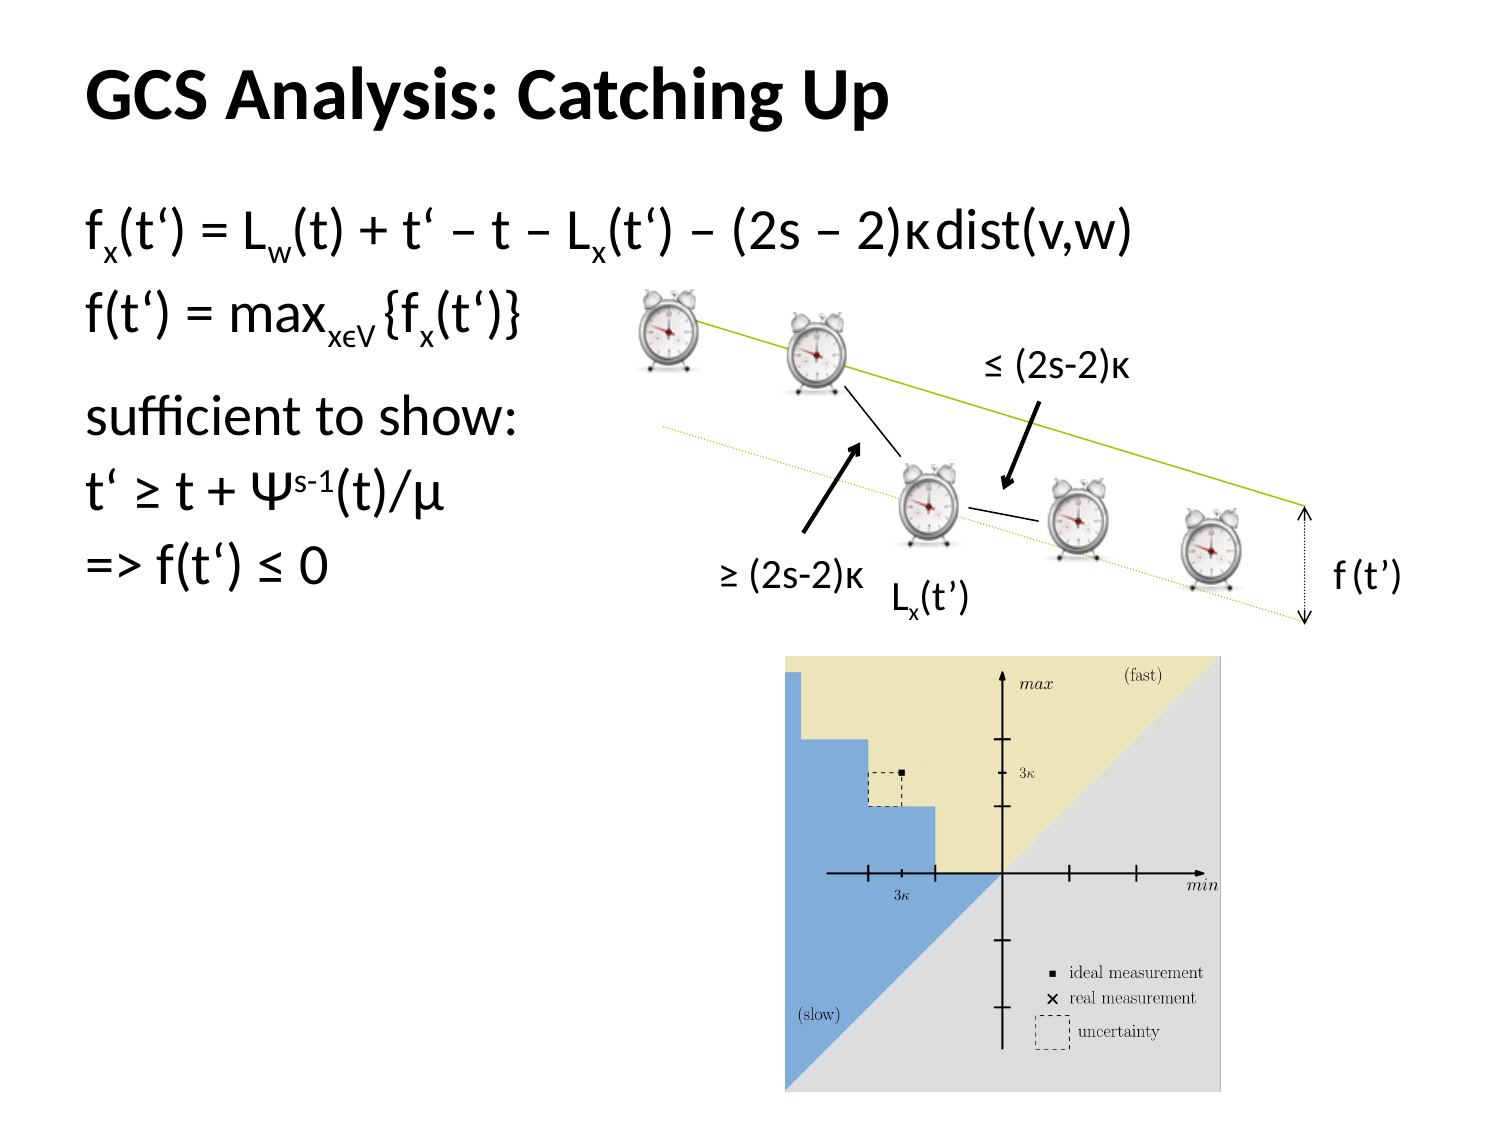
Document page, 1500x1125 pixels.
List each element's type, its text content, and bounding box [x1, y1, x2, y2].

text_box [1002, 401, 1040, 491]
title GCS Analysis: Catching Up [70, 37, 1450, 150]
picture [785, 656, 1221, 1092]
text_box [631, 288, 1463, 628]
text_box fx(t‘) = Lw(t) + t‘ – t – Lx(t‘) – (2s – 2)κ dist(v,w) f(t‘) = maxxϵV {fx(t‘)} sufficient to show: t‘ ≥ t + Ψs-1(t)/μ => f(t‘) ≤ 0 [70, 184, 1412, 1089]
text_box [802, 442, 861, 534]
